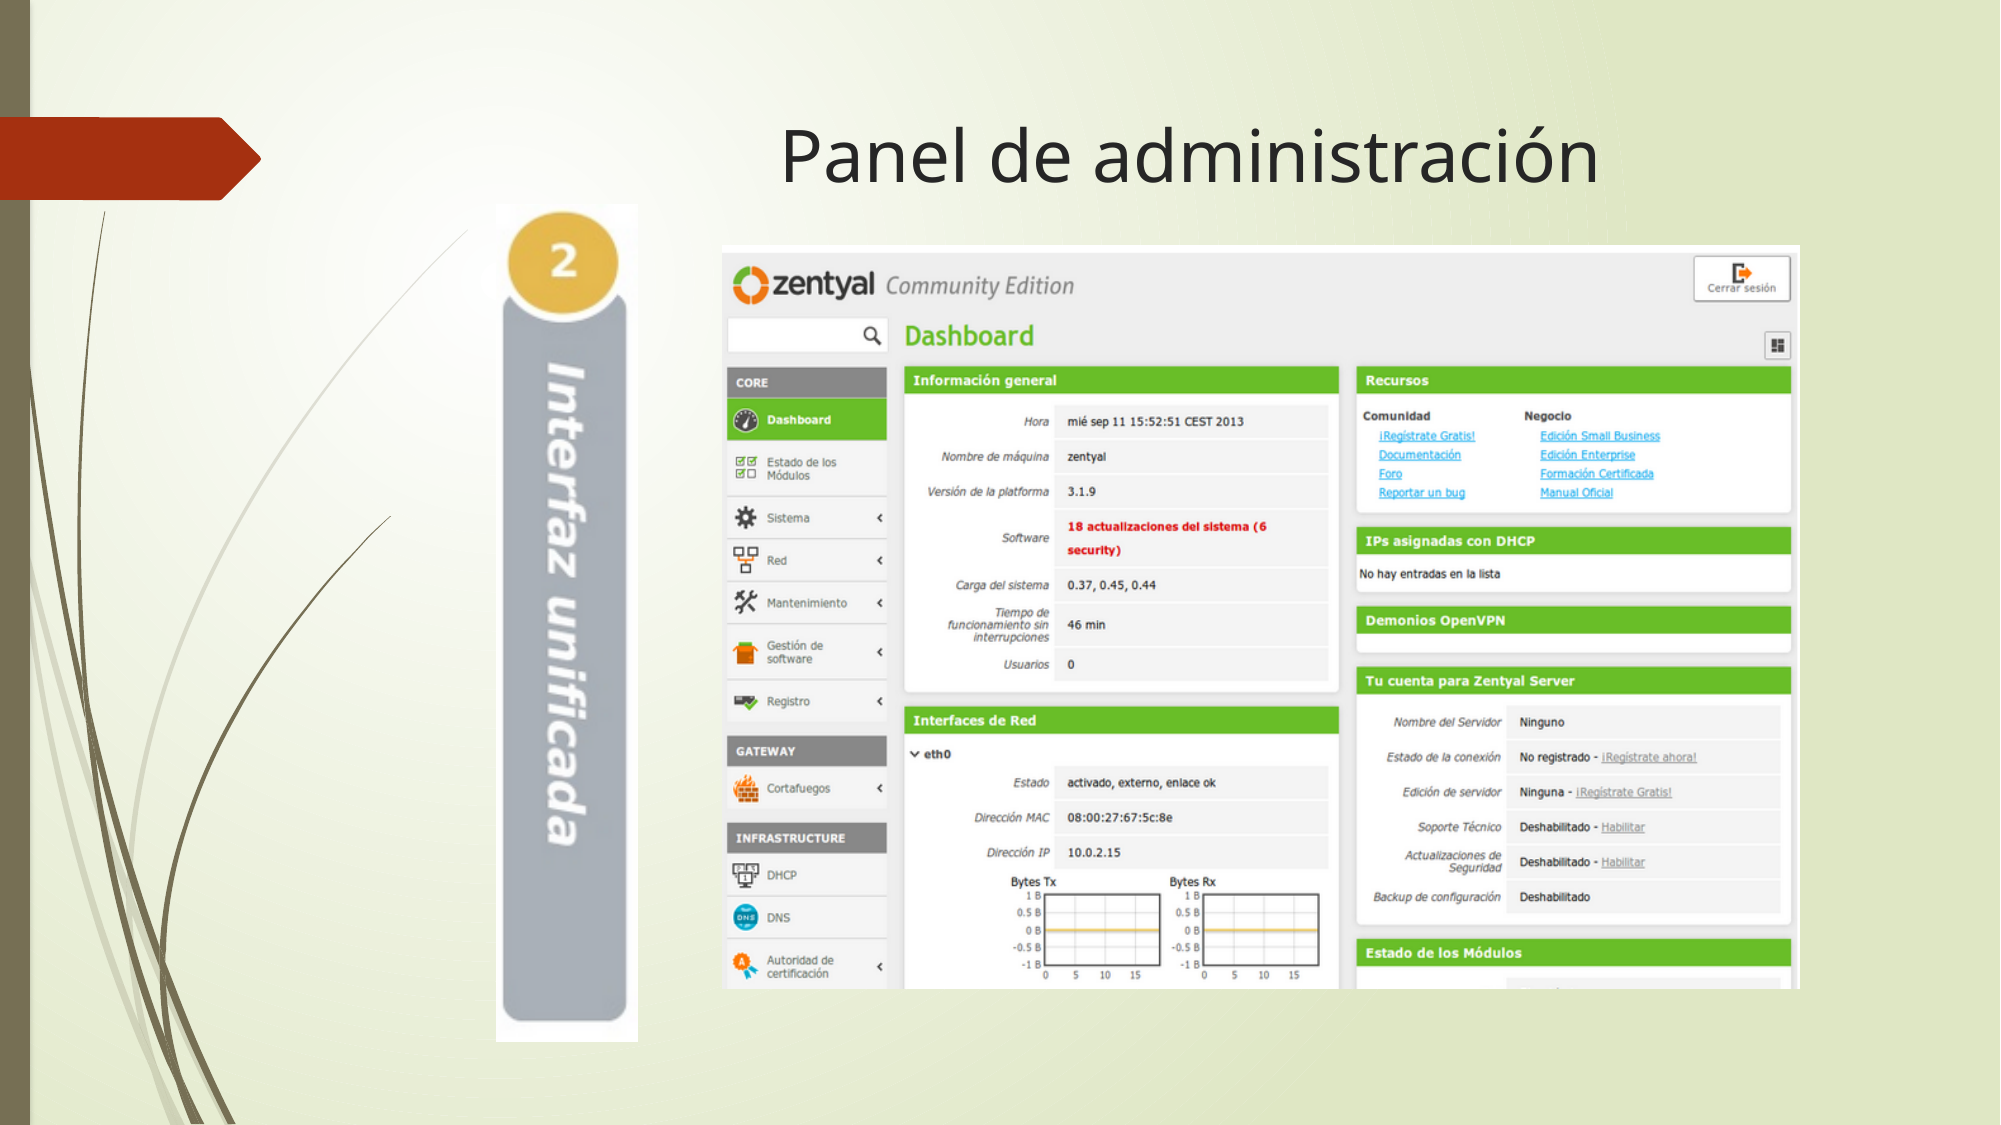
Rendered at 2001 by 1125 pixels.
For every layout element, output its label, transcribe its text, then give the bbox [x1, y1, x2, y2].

picture [721, 245, 1801, 989]
picture [496, 204, 639, 1042]
title Panel de administración [764, 102, 1888, 205]
